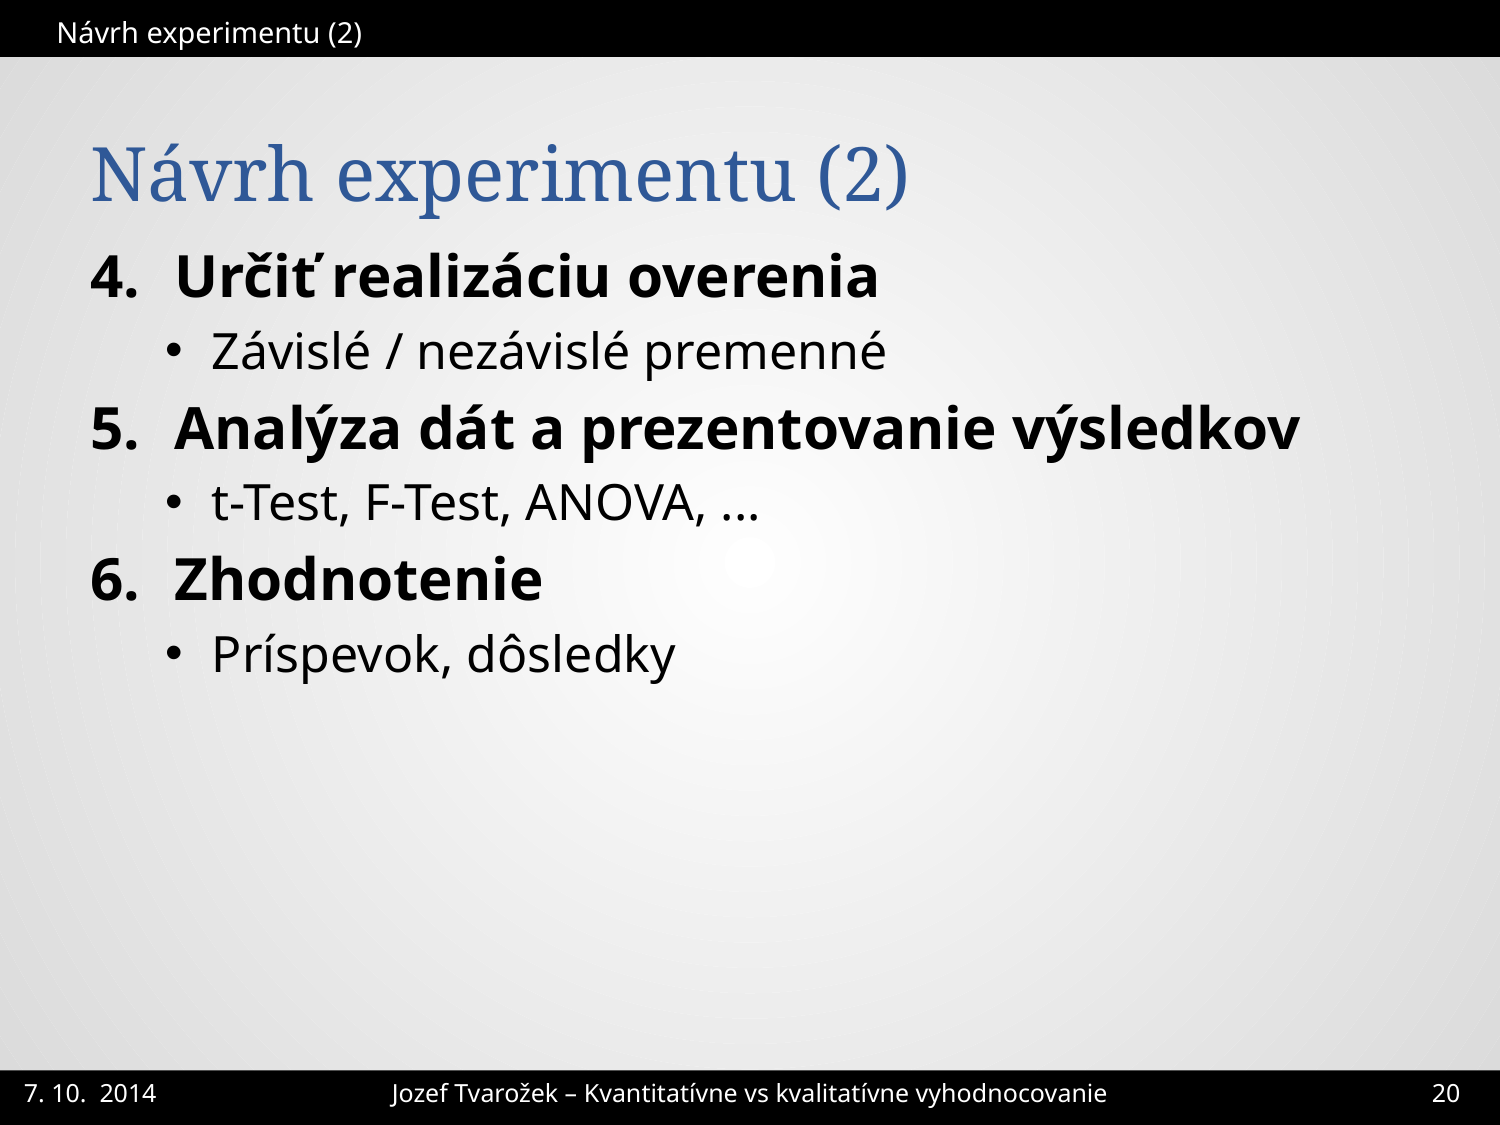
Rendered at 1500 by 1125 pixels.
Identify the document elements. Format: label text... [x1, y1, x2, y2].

footer Jozef Tvarožek – Kvantitatívne vs kvalitatívne vyhodnocovanie [371, 1070, 1128, 1114]
list Návrh experimentu (2) [41, 6, 1459, 58]
list Určiť realizáciu overenia Závislé / nezávislé premenné Analýza dát a prezentovanie výsledkov t-Test, F-Test, ANOVA, ... Zhodnotenie Príspevok, dôsledky [74, 231, 1426, 1048]
title Návrh experimentu (2) [75, 103, 1425, 209]
